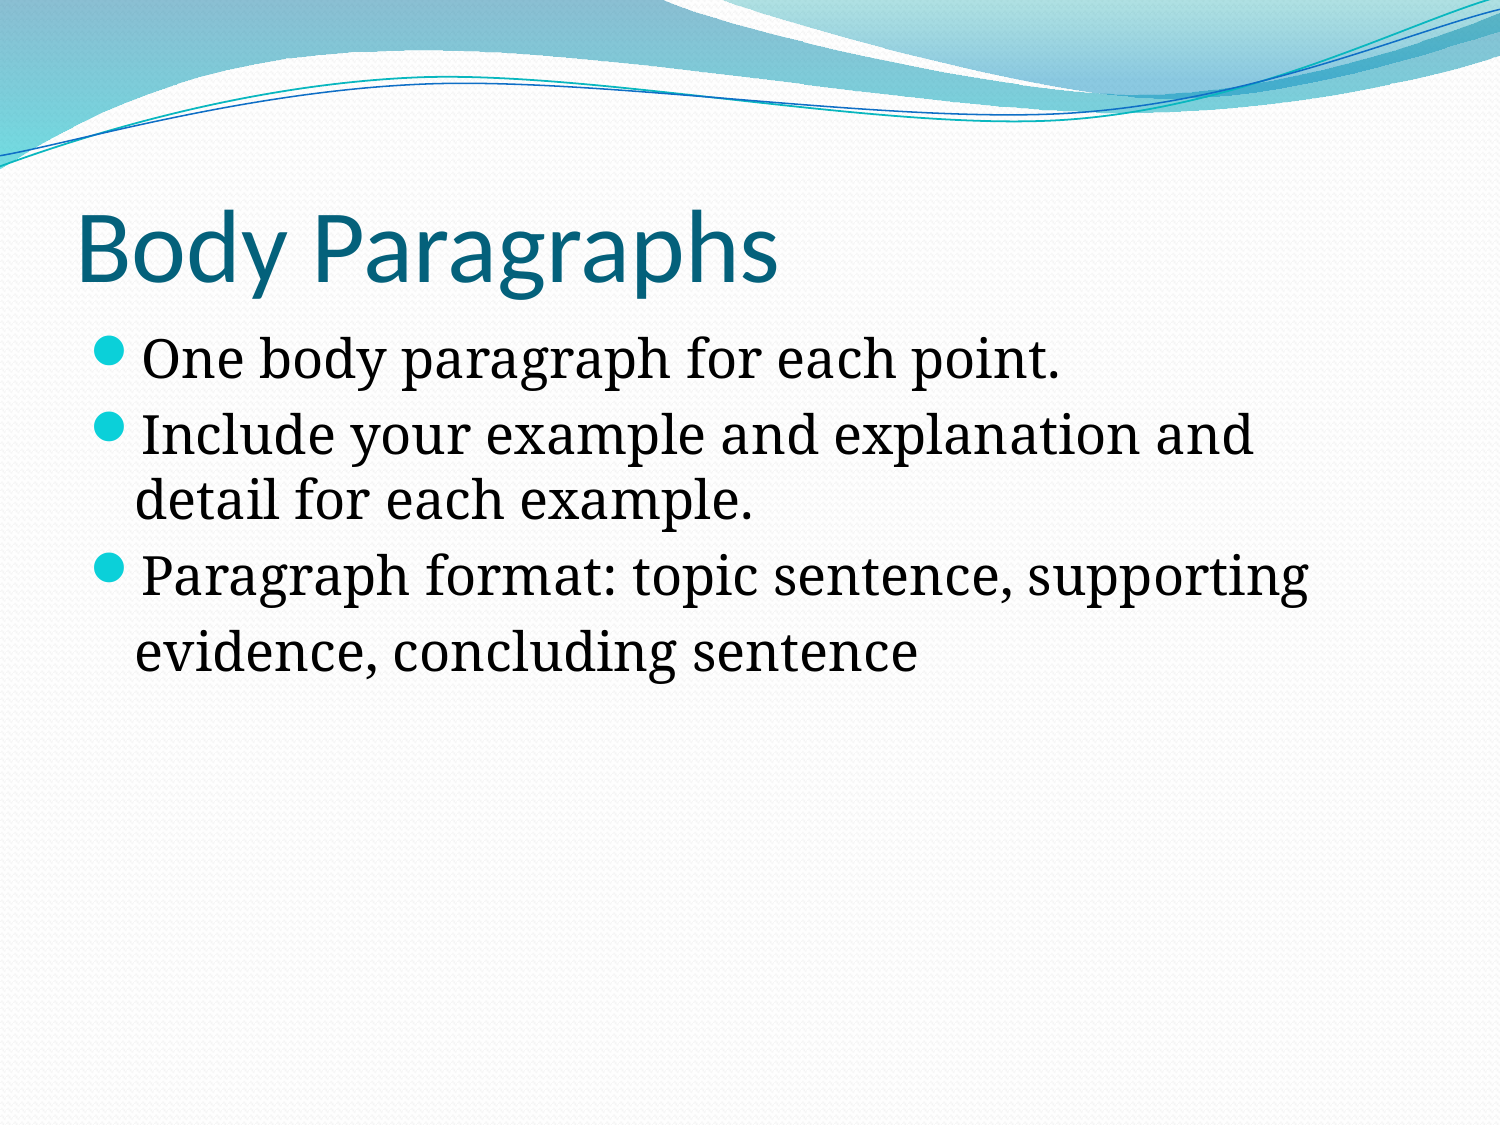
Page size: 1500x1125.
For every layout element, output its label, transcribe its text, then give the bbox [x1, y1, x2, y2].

title Body Paragraphs [75, 115, 1425, 303]
list One body paragraph for each point. Include your example and explanation and detail for each example. Paragraph format: topic sentence, supporting evidence, concluding sentence [75, 317, 1425, 1038]
